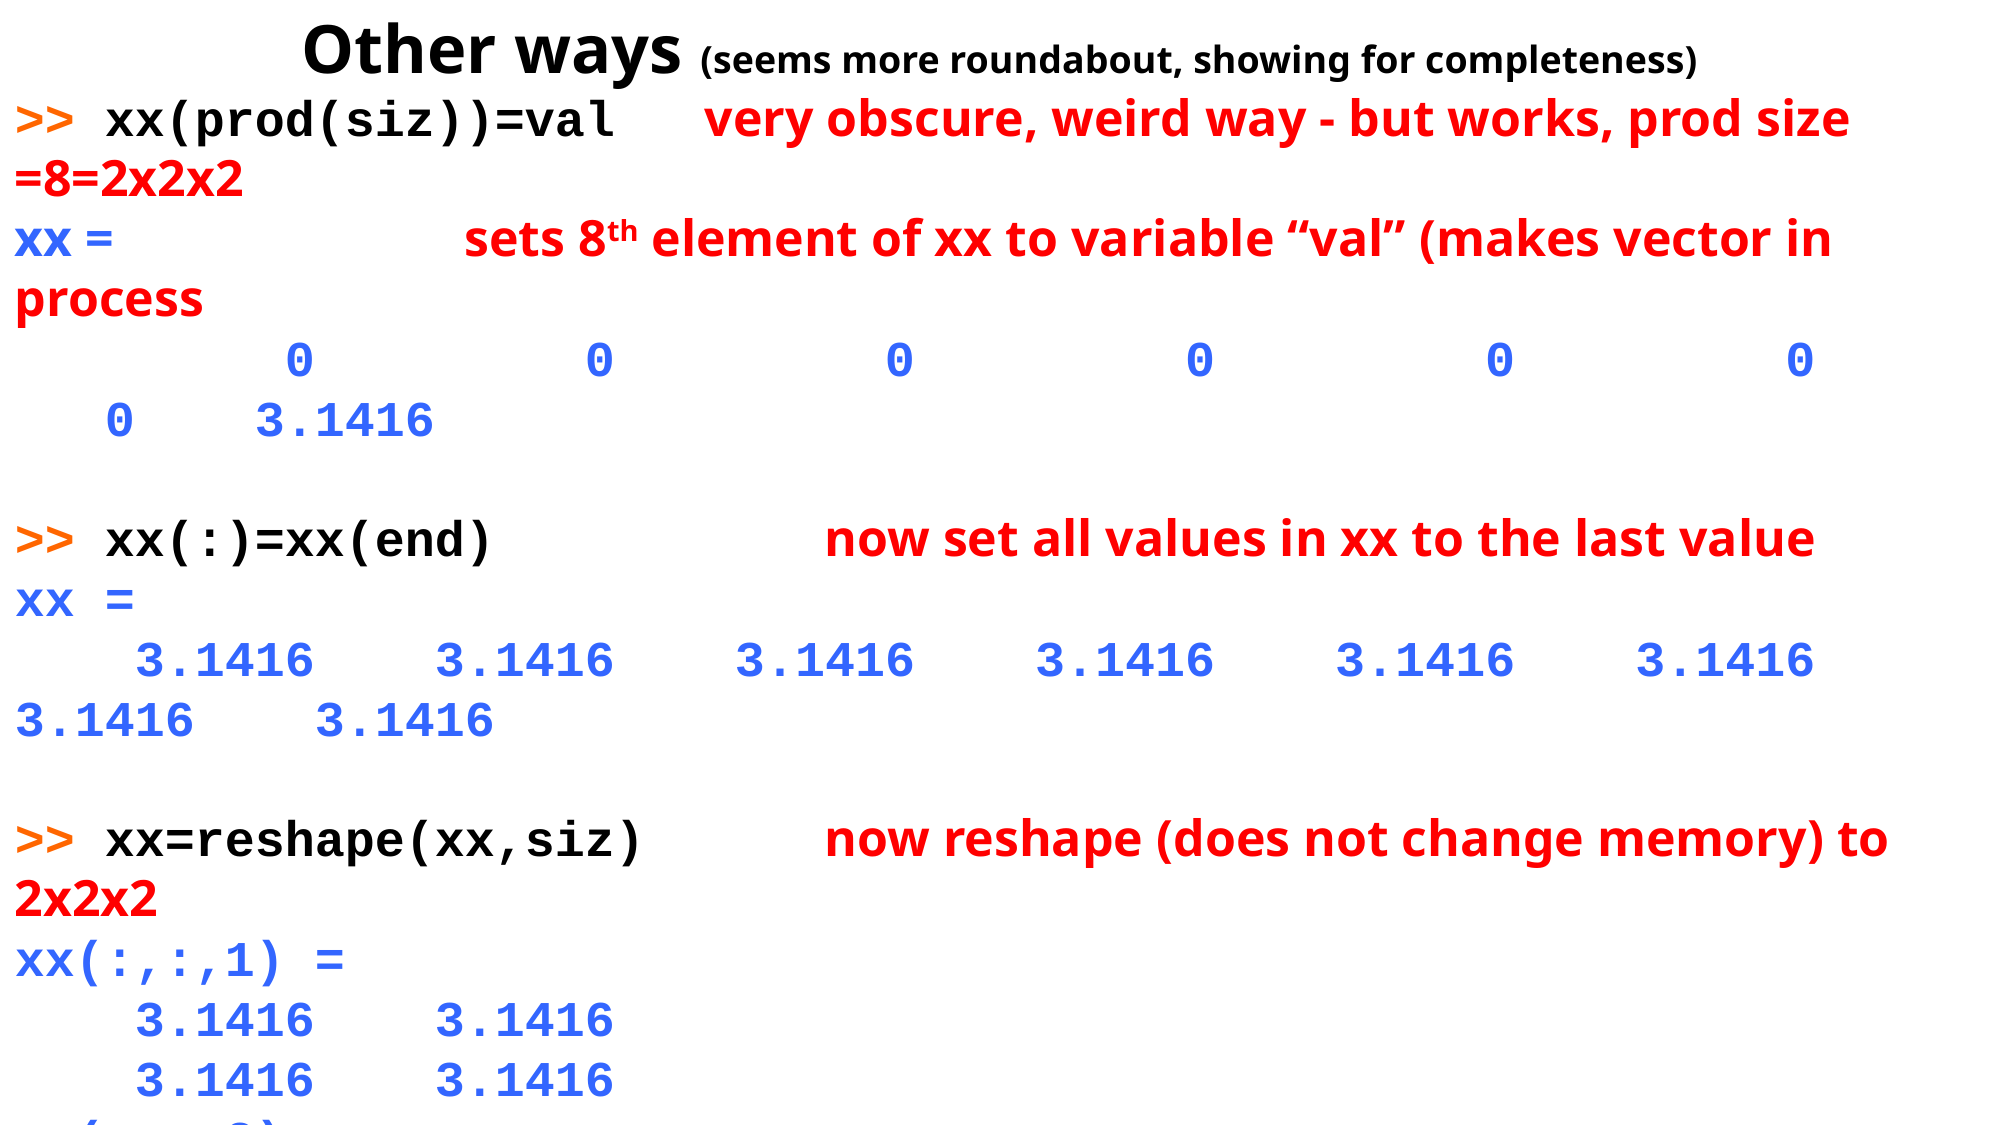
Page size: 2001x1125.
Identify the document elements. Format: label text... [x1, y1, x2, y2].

text_box Other ways (seems more roundabout, showing for completeness) >> xx(prod(siz))=val very obscure, weird way - but works, prod size =8=2x2x2 xx = sets 8th element of xx to variable “val” (makes vector in process 0 0 0 0 0 0 0 3.1416 >> xx(:)=xx(end) now set all values in xx to the last value xx = 3.1416 3.1416 3.1416 3.1416 3.1416 3.1416 3.1416 3.1416 >> xx=reshape(xx,siz) now reshape (does not change memory) to 2x2x2 xx(:,:,1) = 3.1416 3.1416 3.1416 3.1416 xx(:,:,2) = 3.1416 3.1416 3.1416 3.1416 [0, 0, 2000, 1125]
